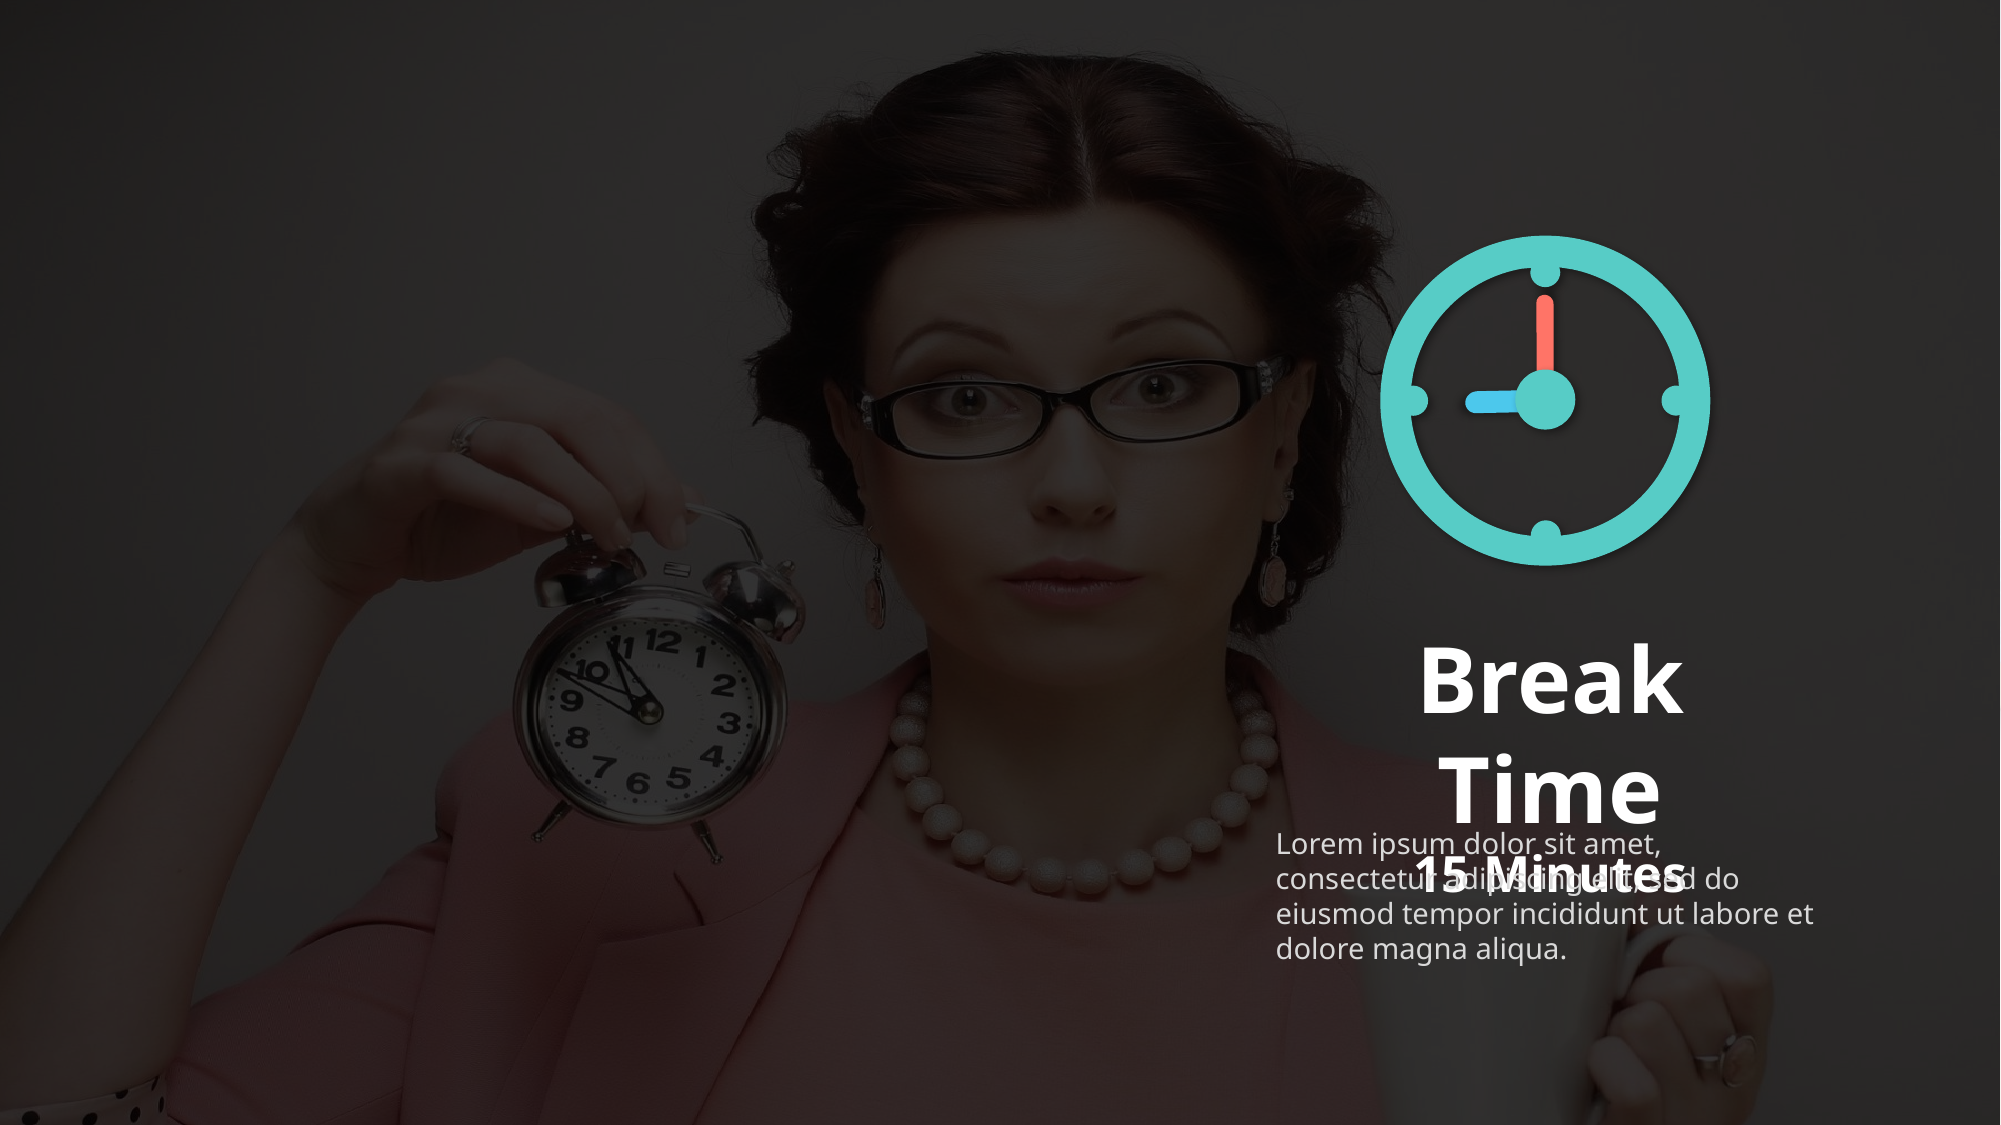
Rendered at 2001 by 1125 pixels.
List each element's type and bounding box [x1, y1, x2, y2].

text_box [0, 0, 2000, 1125]
text_box [1260, 614, 1831, 939]
text_box [1379, 234, 1712, 567]
text_box [1466, 368, 1634, 422]
text_box [1495, 306, 1583, 368]
text_box [1495, 422, 1583, 503]
